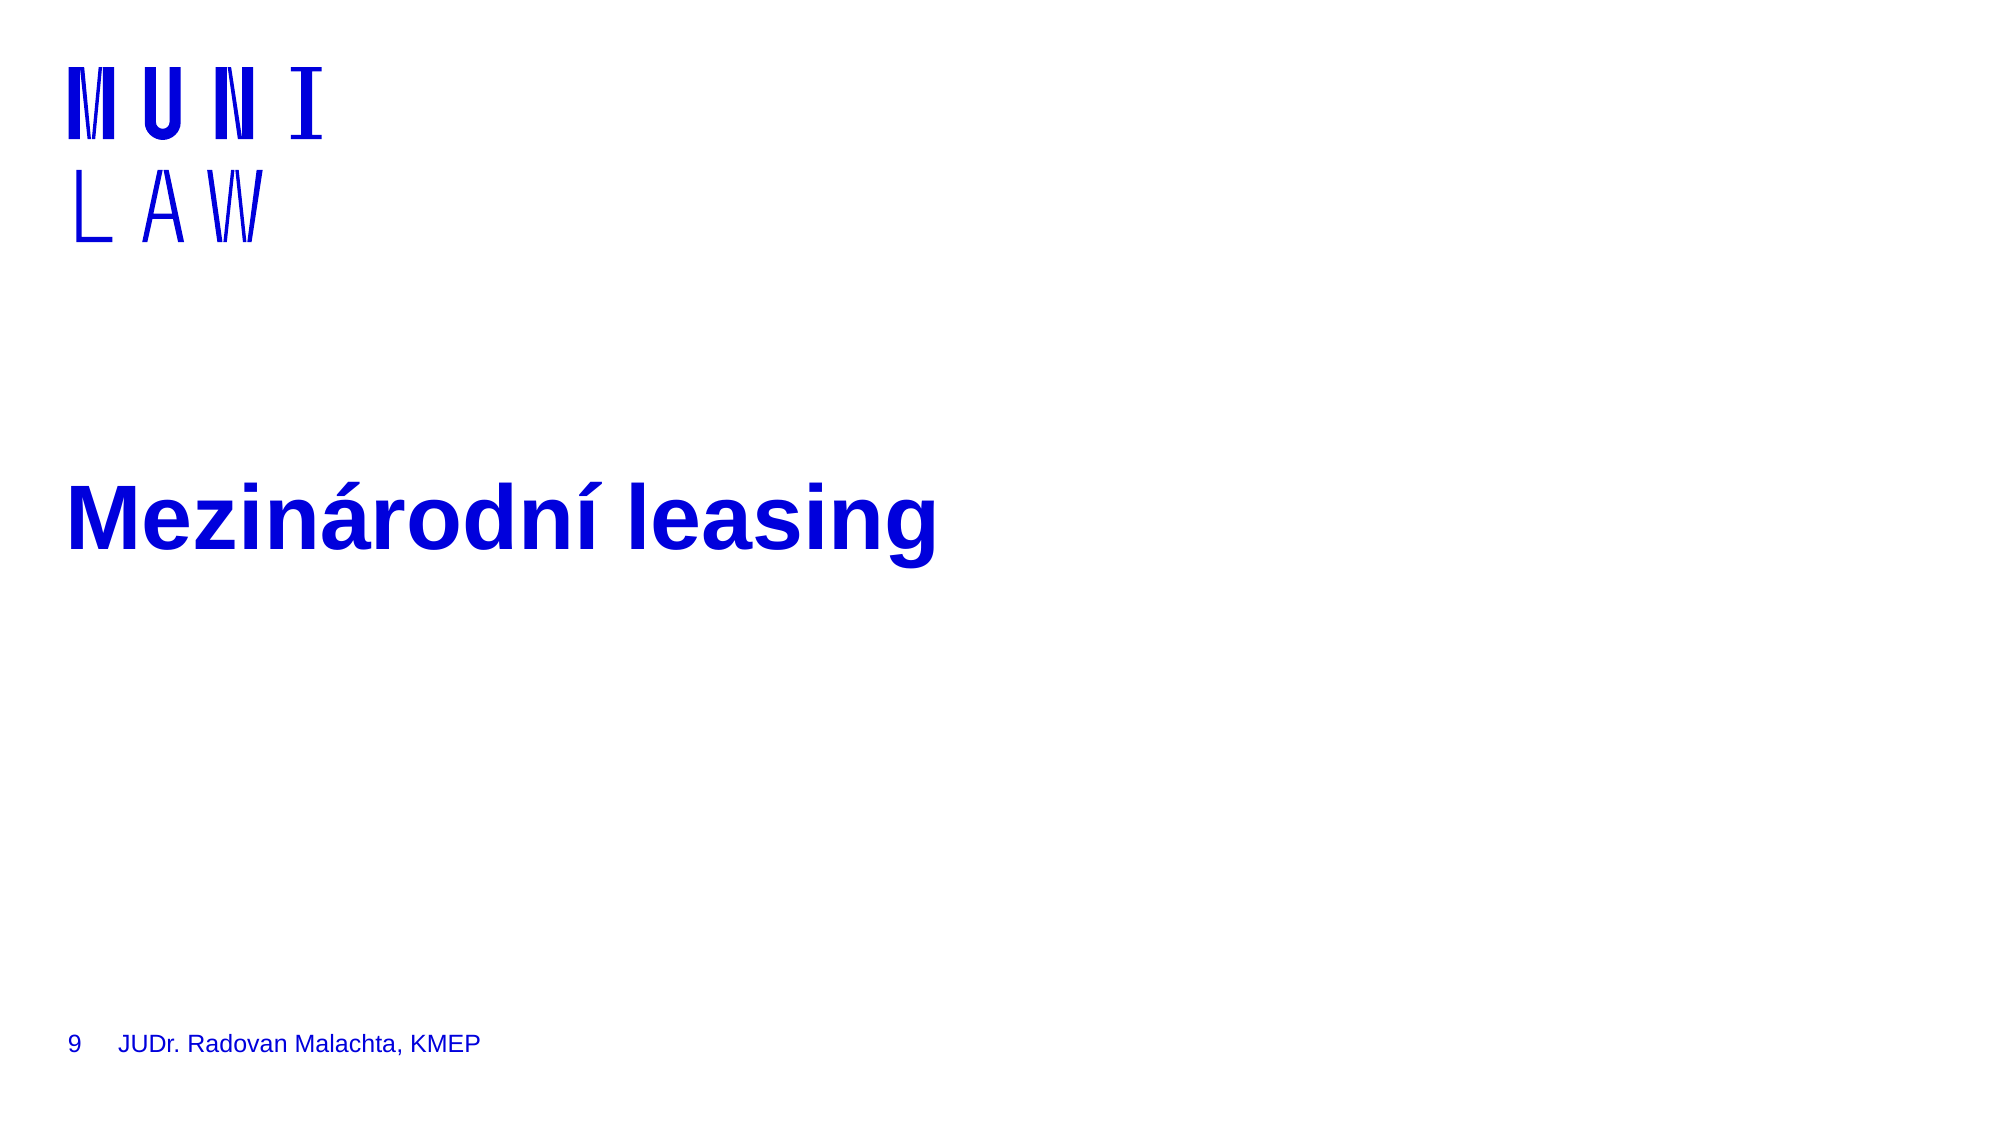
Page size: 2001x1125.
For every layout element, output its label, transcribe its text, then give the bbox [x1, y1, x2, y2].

title Mezinárodní leasing [65, 475, 1930, 668]
slide_number 9 [67, 1021, 110, 1063]
footer JUDr. Radovan Malachta, KMEP [118, 1021, 1418, 1063]
